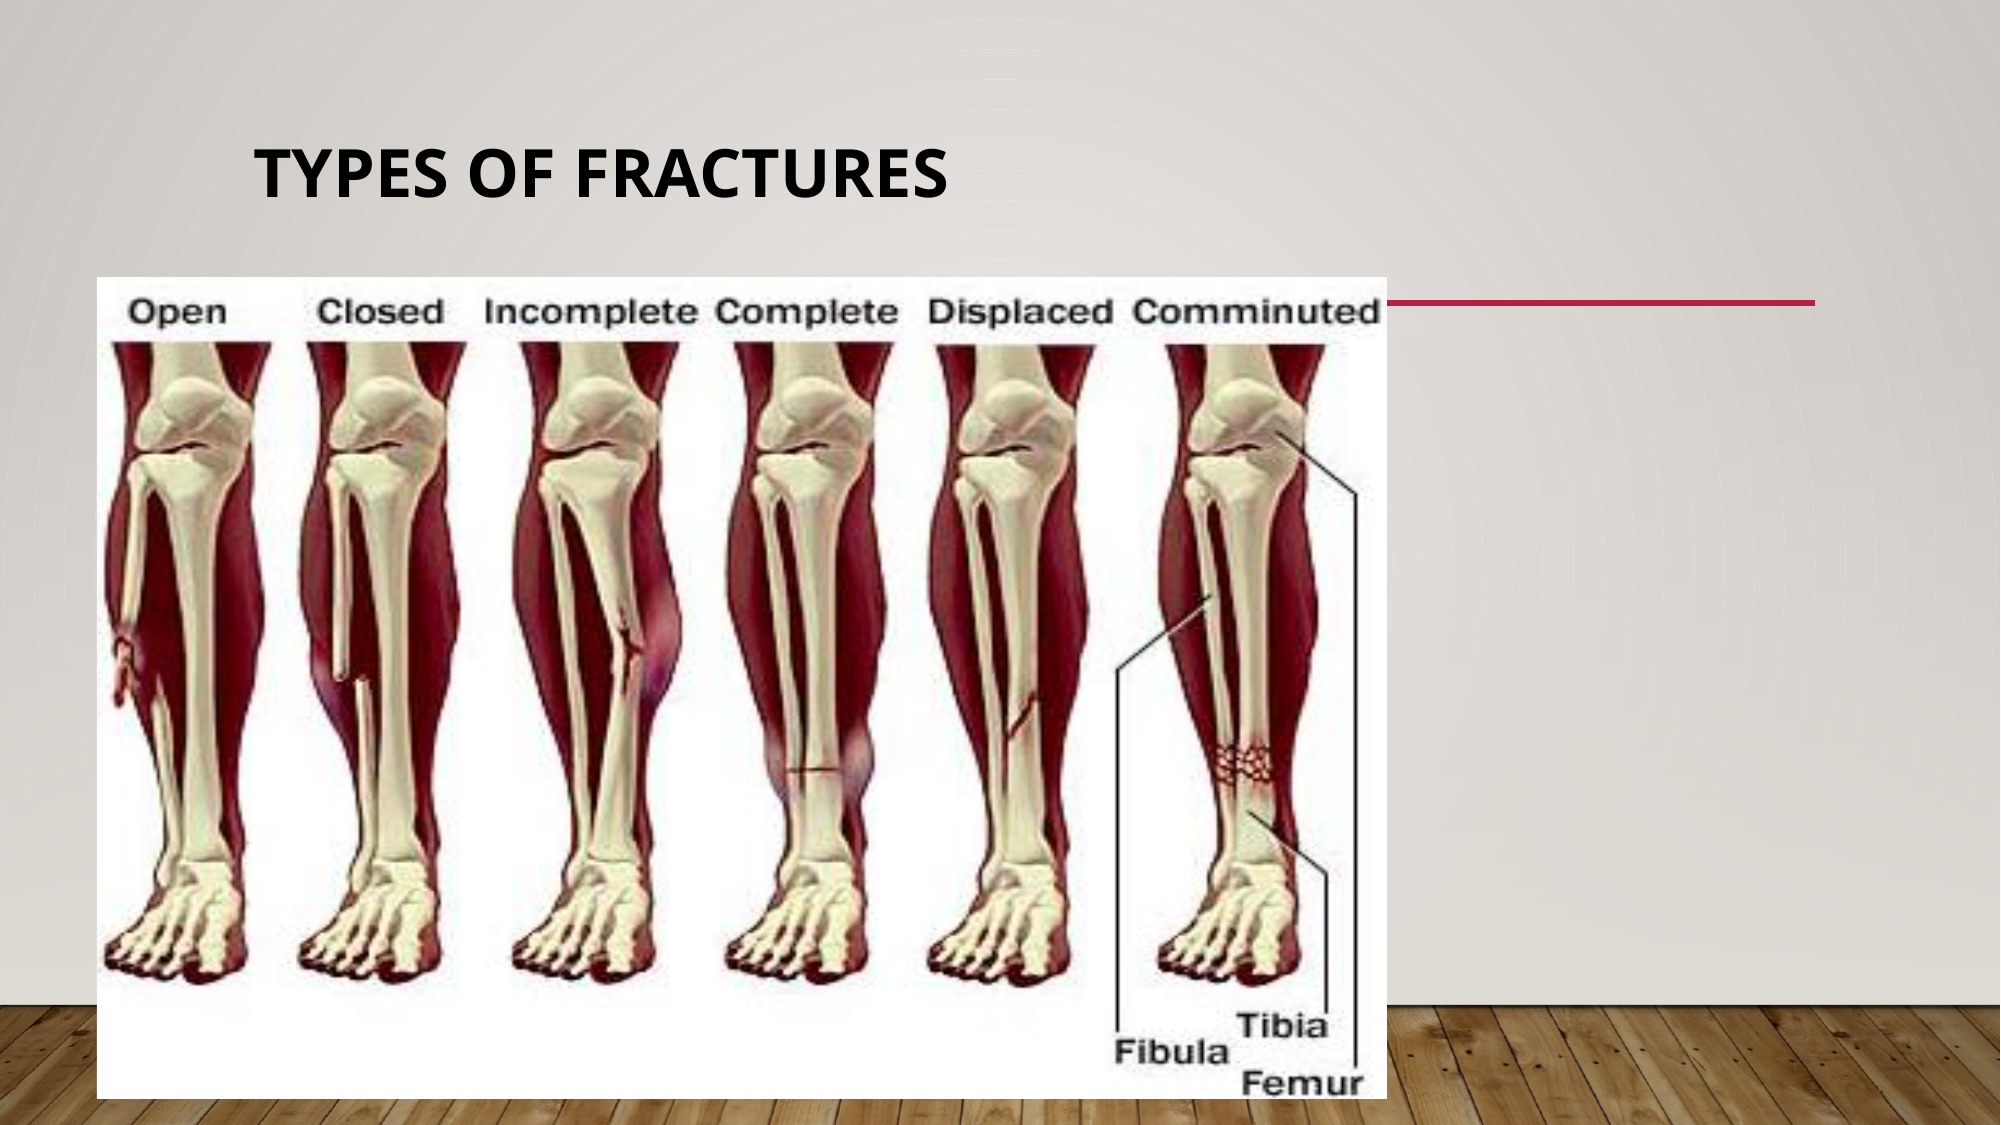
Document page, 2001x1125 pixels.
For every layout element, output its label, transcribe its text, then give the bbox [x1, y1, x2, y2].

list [96, 276, 1388, 1099]
title Types of fractures [238, 131, 1814, 305]
picture [0, 1005, 2000, 1125]
